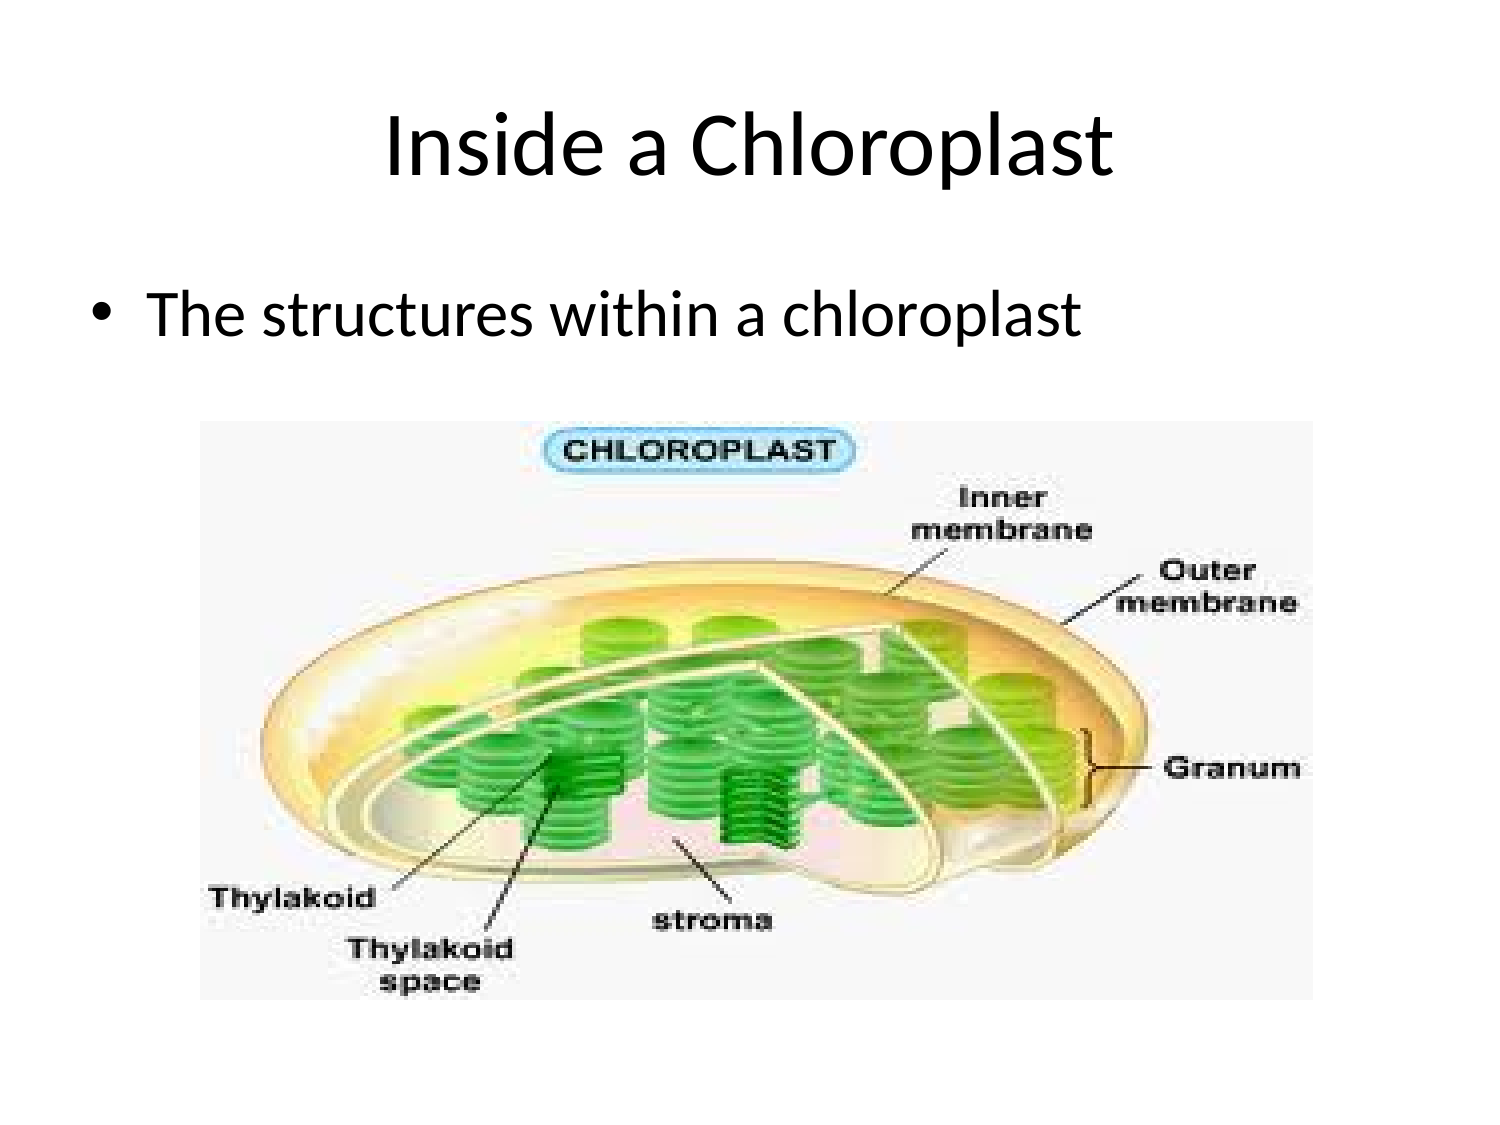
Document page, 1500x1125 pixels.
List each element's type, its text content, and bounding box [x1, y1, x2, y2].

picture [199, 420, 1313, 1001]
title Inside a Chloroplast [75, 45, 1425, 233]
list The structures within a chloroplast [75, 262, 1425, 1005]
